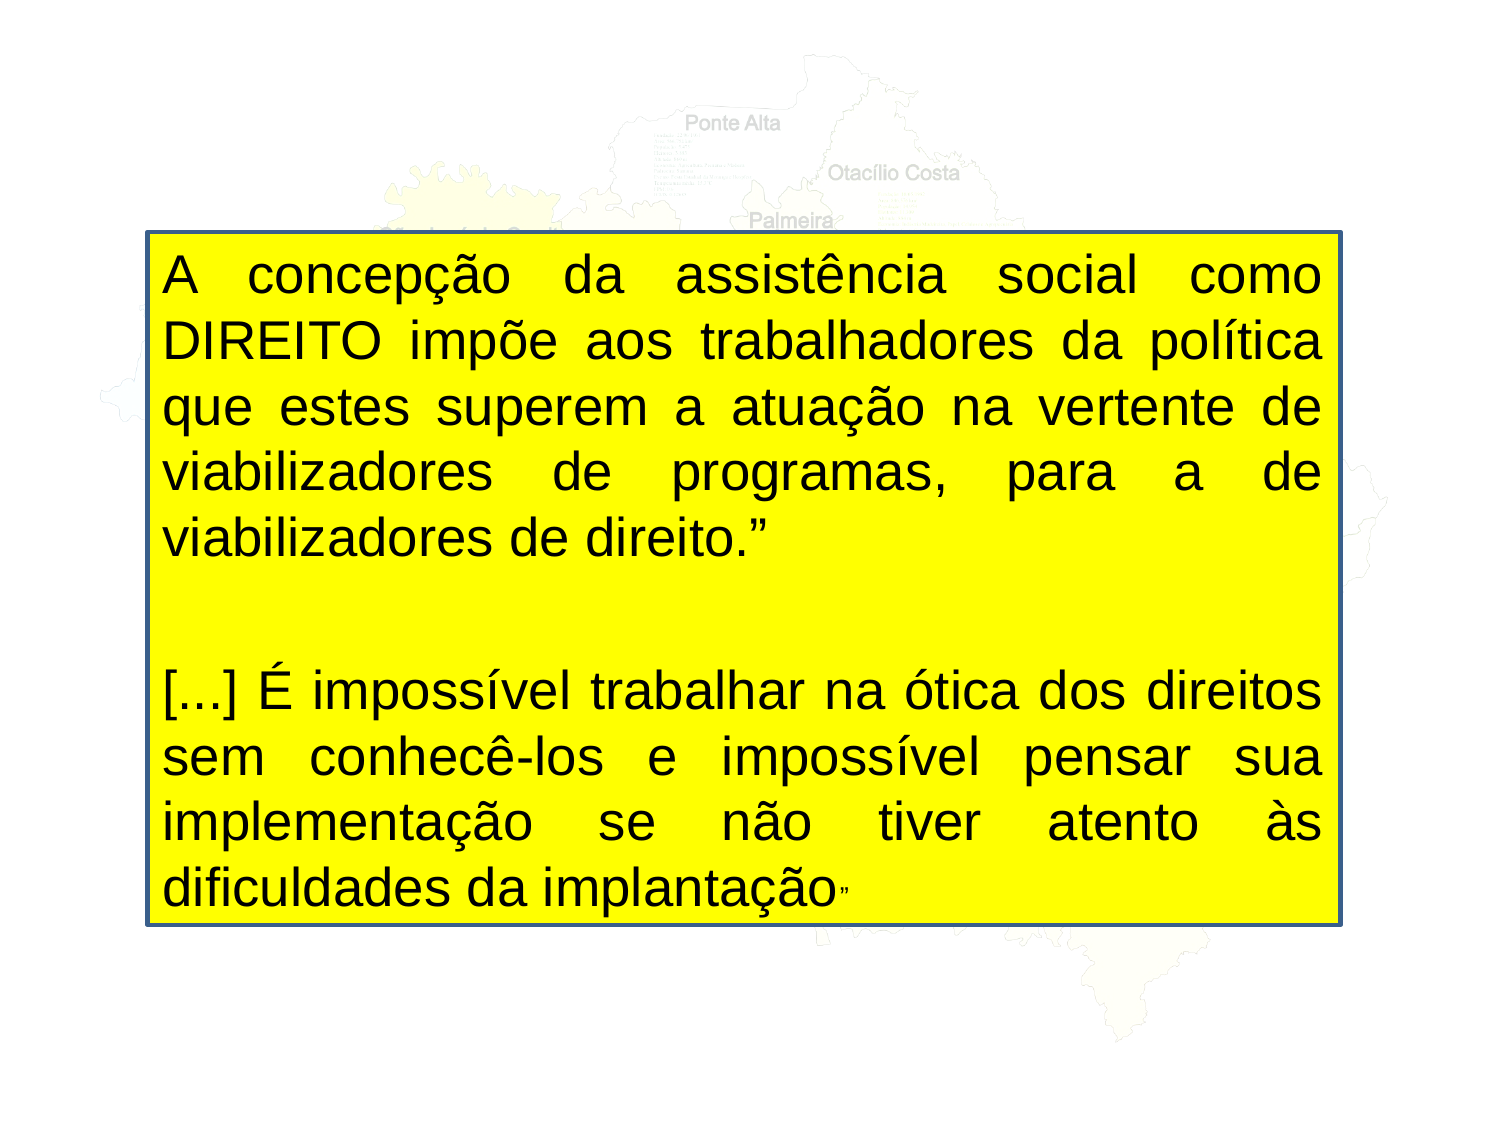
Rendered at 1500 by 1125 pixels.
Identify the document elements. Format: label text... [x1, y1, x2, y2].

subtitle A concepção da assistência social como DIREITO impõe aos trabalhadores da política que estes superem a atuação na vertente de viabilizadores de programas, para a de viabilizadores de direito.” [...] É impossível trabalhar na ótica dos direitos sem conhecê-los e impossível pensar sua implementação se não tiver atento às dificuldades da implantação” [145, 230, 1343, 927]
